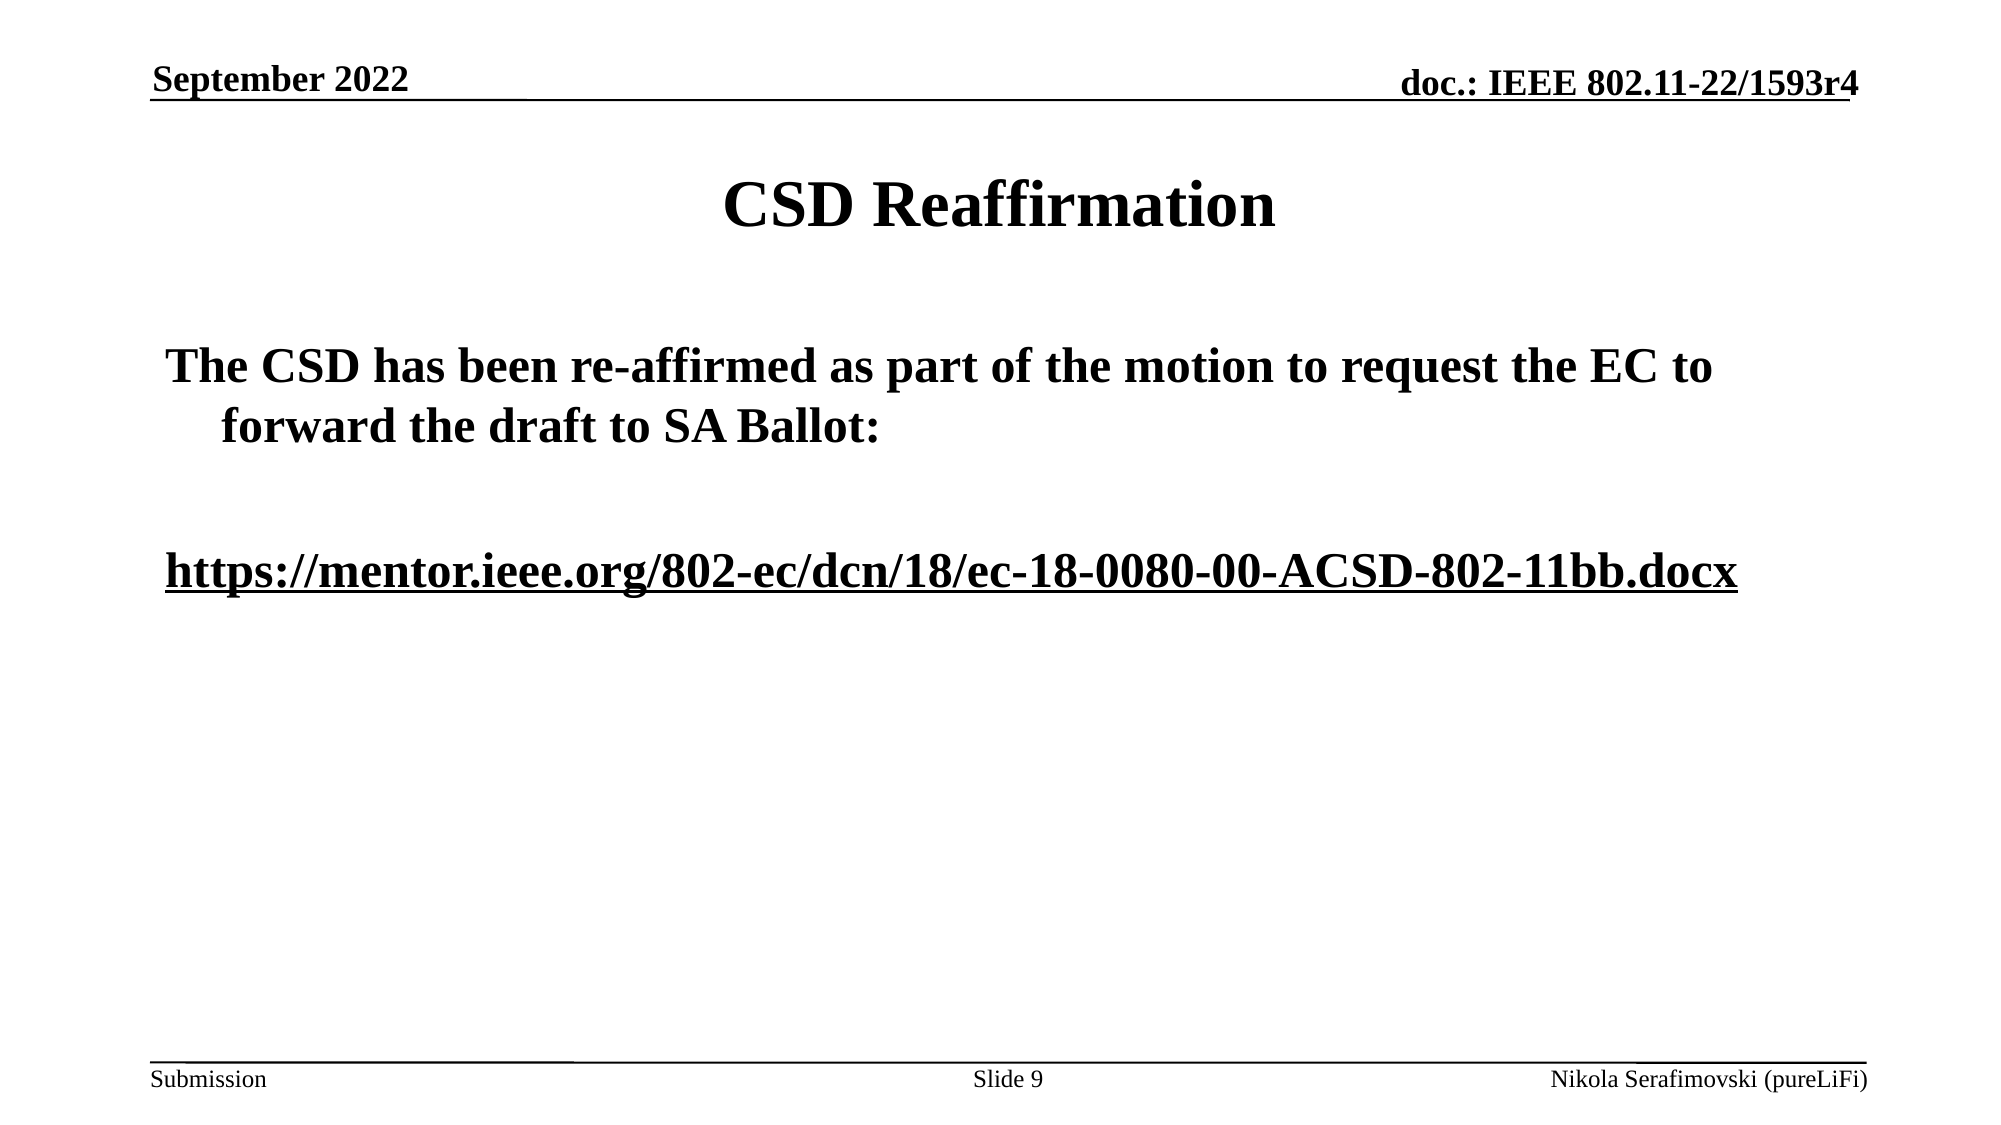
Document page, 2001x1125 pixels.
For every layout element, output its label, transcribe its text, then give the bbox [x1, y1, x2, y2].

list The CSD has been re-affirmed as part of the motion to request the EC to forward the draft to SA Ballot: https://mentor.ieee.org/802-ec/dcn/18/ec-18-0080-00-ACSD-802-11bb.docx [149, 324, 1850, 1000]
footer Nikola Serafimovski (pureLiFi) [1171, 1061, 1869, 1093]
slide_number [152, 54, 563, 100]
slide_number Slide 9 [950, 1061, 1067, 1123]
title CSD Reaffirmation [149, 112, 1850, 288]
